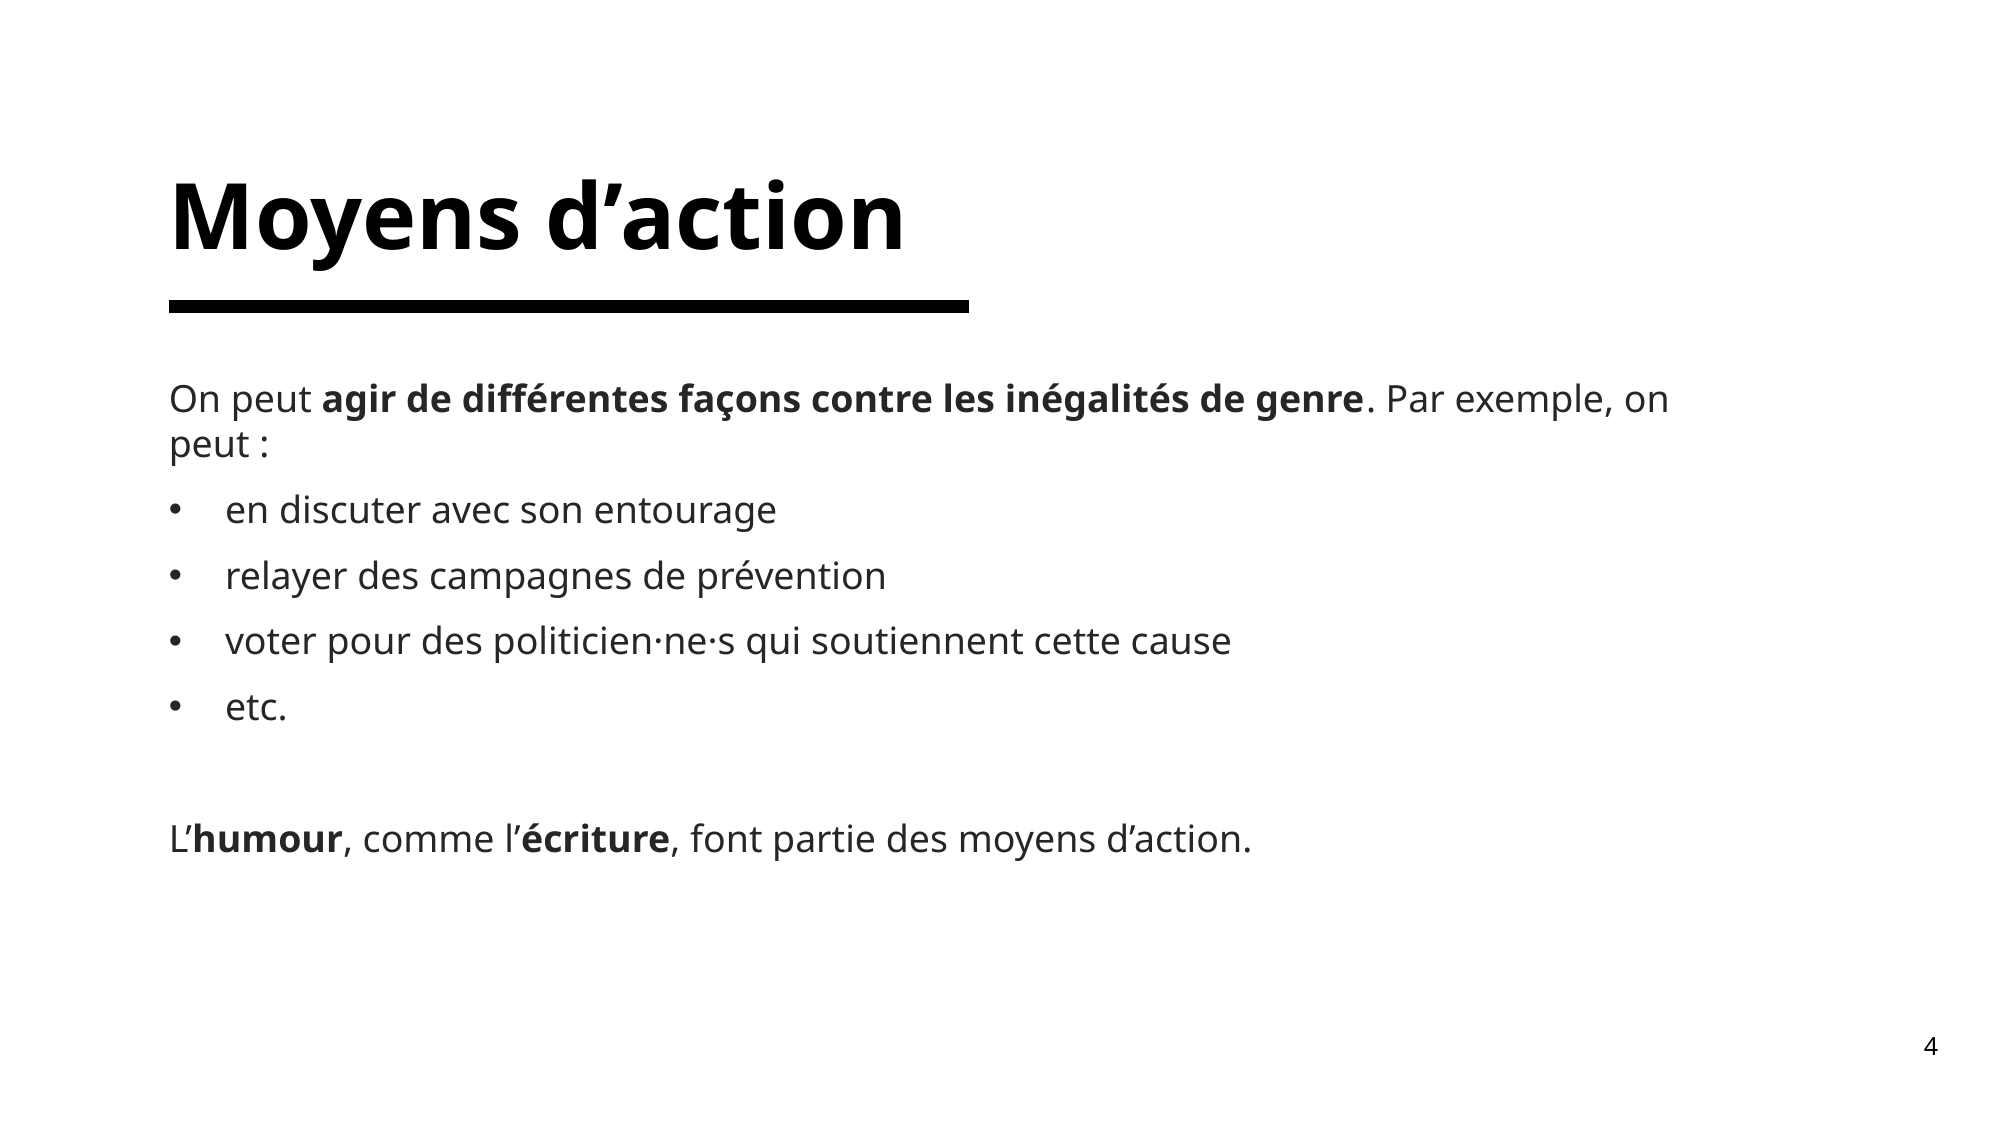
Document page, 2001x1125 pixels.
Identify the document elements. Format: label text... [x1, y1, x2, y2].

list On peut agir de différentes façons contre les inégalités de genre. Par exemple, on peut : en discuter avec son entourage relayer des campagnes de prévention voter pour des politicien·ne·s qui soutiennent cette cause etc. L’humour, comme l’écriture, font partie des moyens d’action. [168, 375, 1781, 961]
title Moyens d’action [168, 163, 969, 270]
slide_number 4 [1885, 1032, 1954, 1063]
